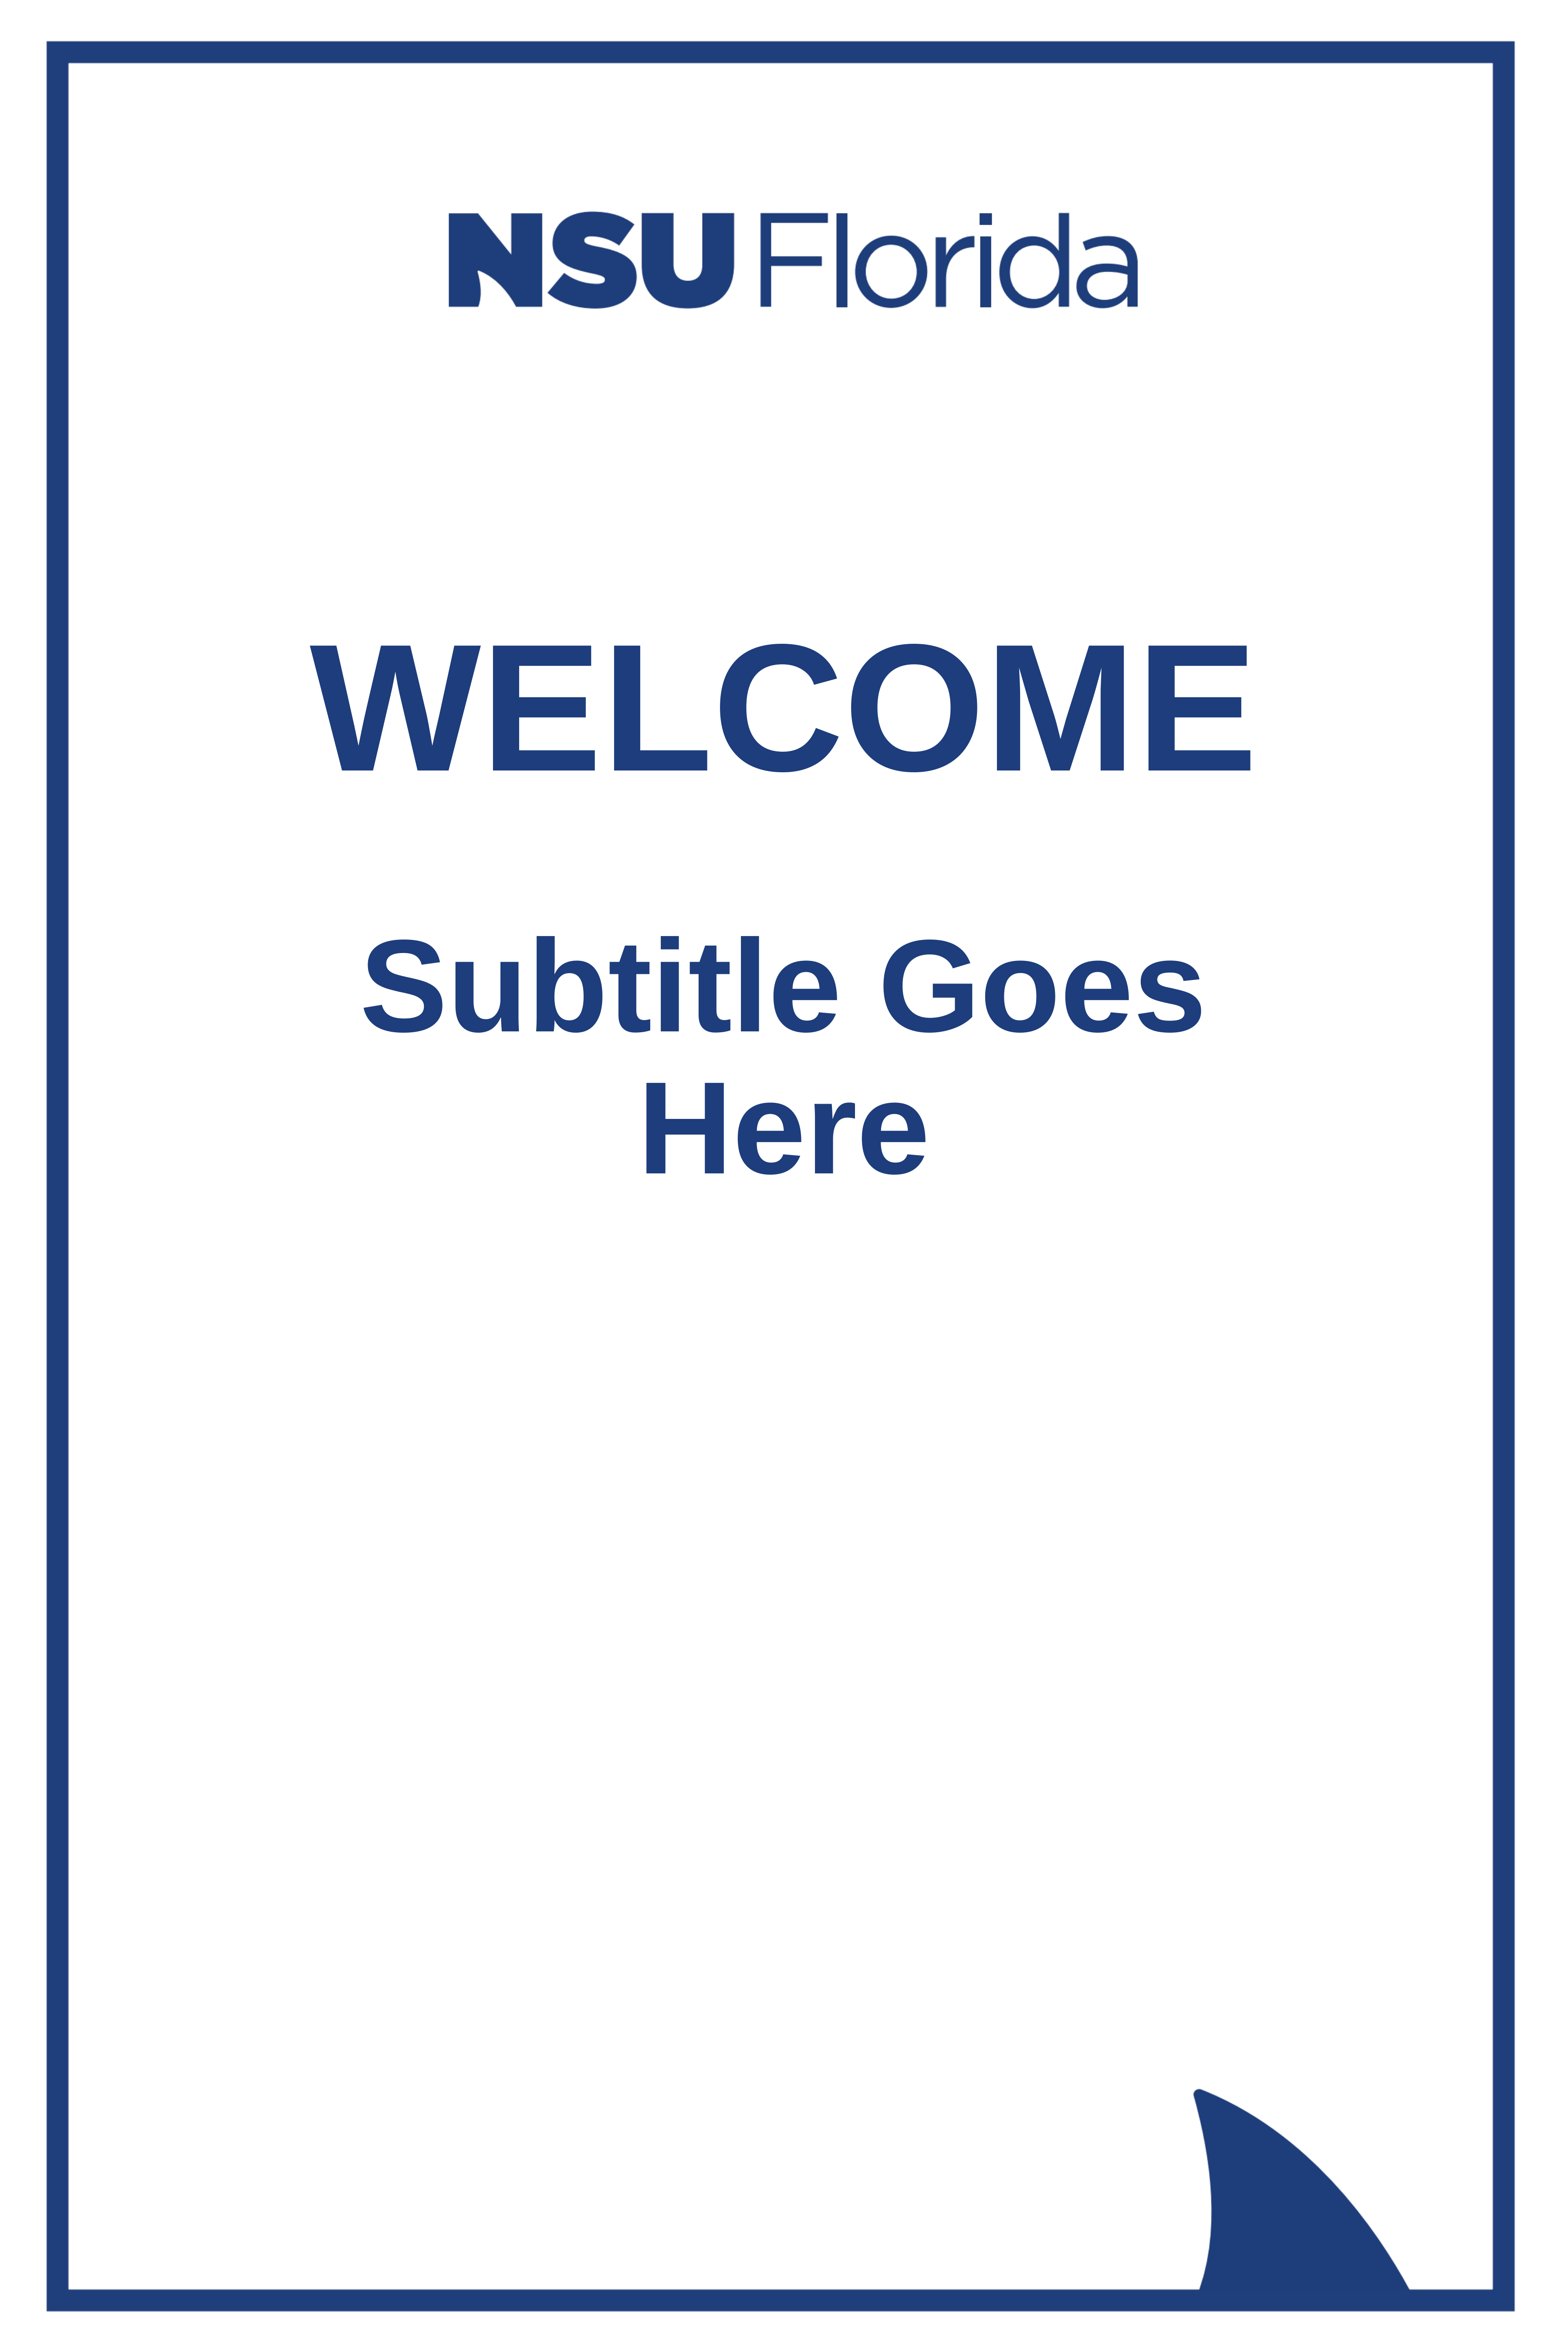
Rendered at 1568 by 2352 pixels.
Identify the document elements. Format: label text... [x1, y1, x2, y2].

text_box WELCOME [173, 611, 1395, 927]
text_box Subtitle Goes Here [243, 914, 1325, 1022]
